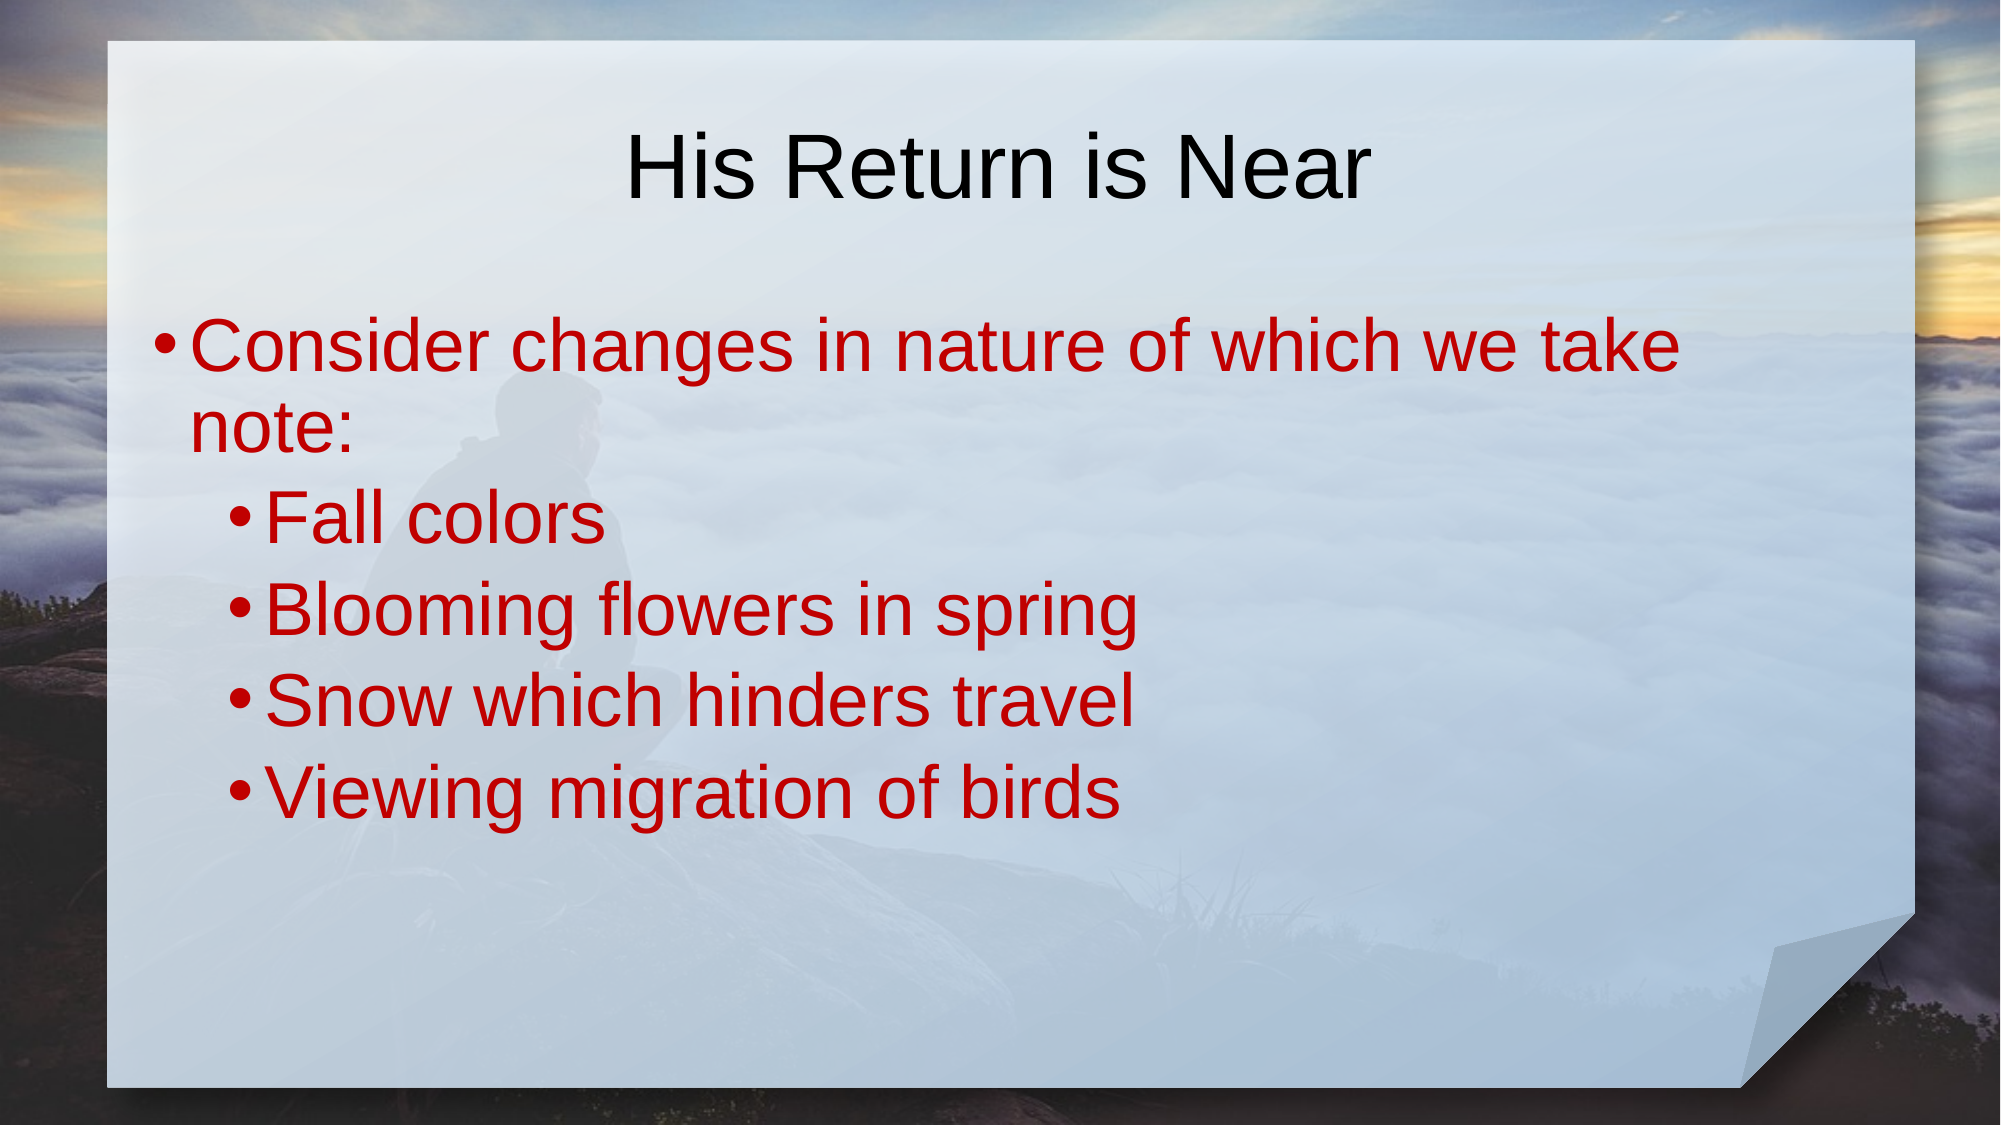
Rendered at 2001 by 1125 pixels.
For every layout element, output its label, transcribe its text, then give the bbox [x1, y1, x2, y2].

title His Return is Near [137, 59, 1863, 278]
list Consider changes in nature of which we take note: Fall colors Blooming flowers in spring Snow which hinders travel Viewing migration of birds [137, 299, 1863, 1014]
picture [0, 0, 2001, 1125]
